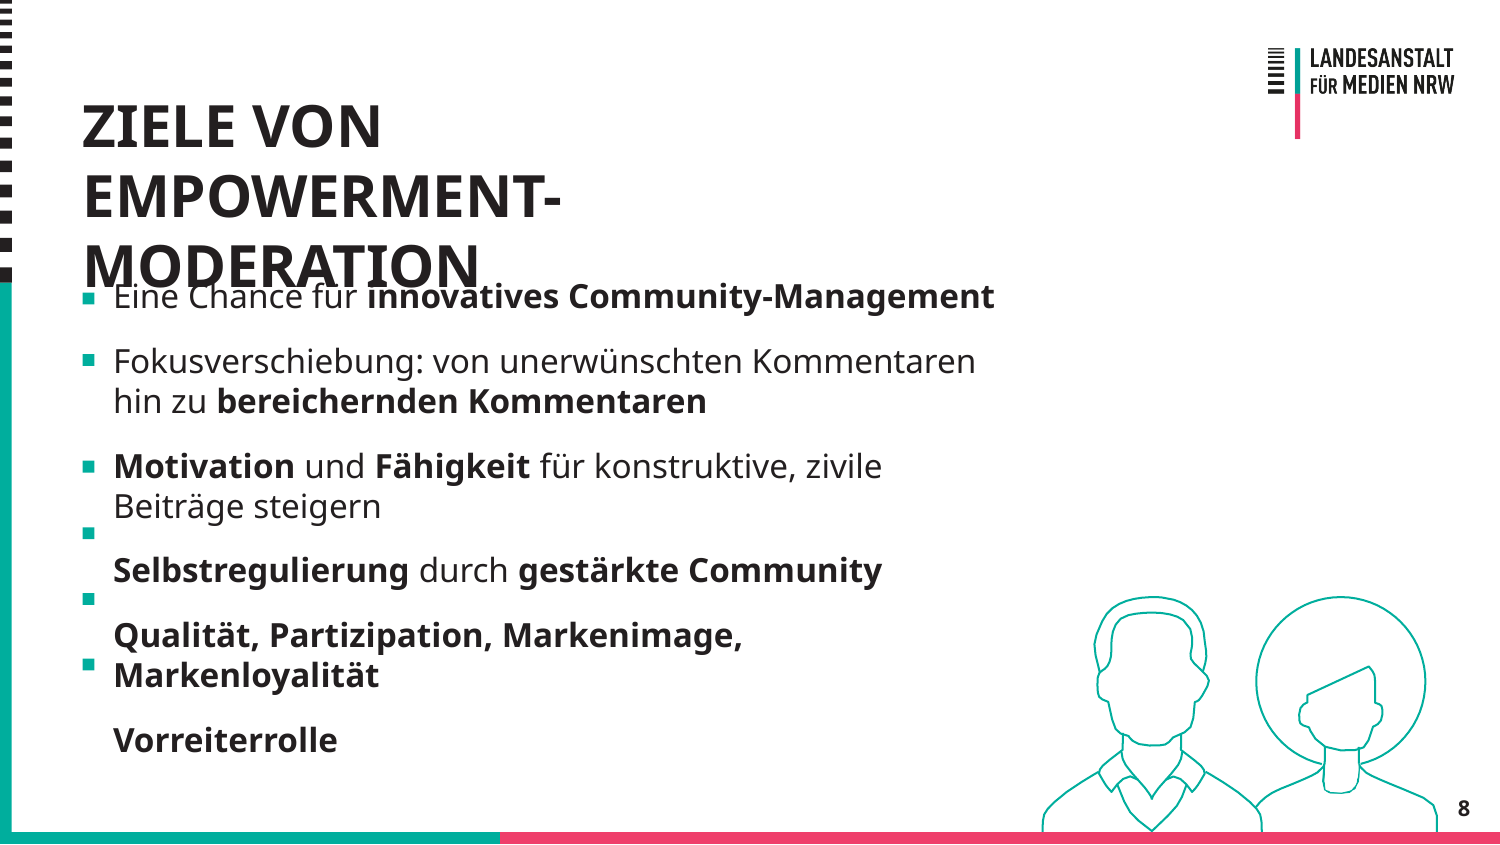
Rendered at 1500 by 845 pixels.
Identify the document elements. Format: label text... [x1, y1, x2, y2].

text_box [0, 32, 12, 39]
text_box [1093, 595, 1203, 747]
text_box Eine Chance für innovatives Community-Management Fokusverschiebung: von unerwünschten Kommentaren hin zu bereichernden Kommentaren Motivation und Fähigkeit für konstruktive, zivile Beiträge steigern Selbstregulierung durch gestärkte Community Qualität, Partizipation, Markenimage, Markenloyalität Vorreiterrolle [111, 251, 1152, 760]
text_box [0, 19, 12, 26]
text_box [0, 237, 12, 252]
text_box [0, 61, 12, 70]
text_box [0, 96, 12, 106]
text_box [0, 45, 12, 53]
slide_number 8 [1451, 794, 1484, 845]
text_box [1116, 755, 1188, 833]
text_box [0, 8, 12, 14]
text_box [0, 0, 12, 4]
text_box [1192, 758, 1199, 792]
text_box [0, 137, 12, 149]
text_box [1041, 731, 1110, 834]
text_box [0, 267, 501, 845]
text_box [0, 116, 12, 127]
text_box [1484, 832, 1500, 844]
text_box [0, 160, 12, 173]
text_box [1204, 595, 1439, 835]
text_box [0, 184, 12, 198]
text_box [504, 832, 1451, 844]
text_box [0, 210, 12, 224]
picture [1245, 26, 1475, 162]
title ZIELE VON EMPOWERMENT-MODERATION [80, 87, 878, 265]
text_box [0, 77, 12, 87]
